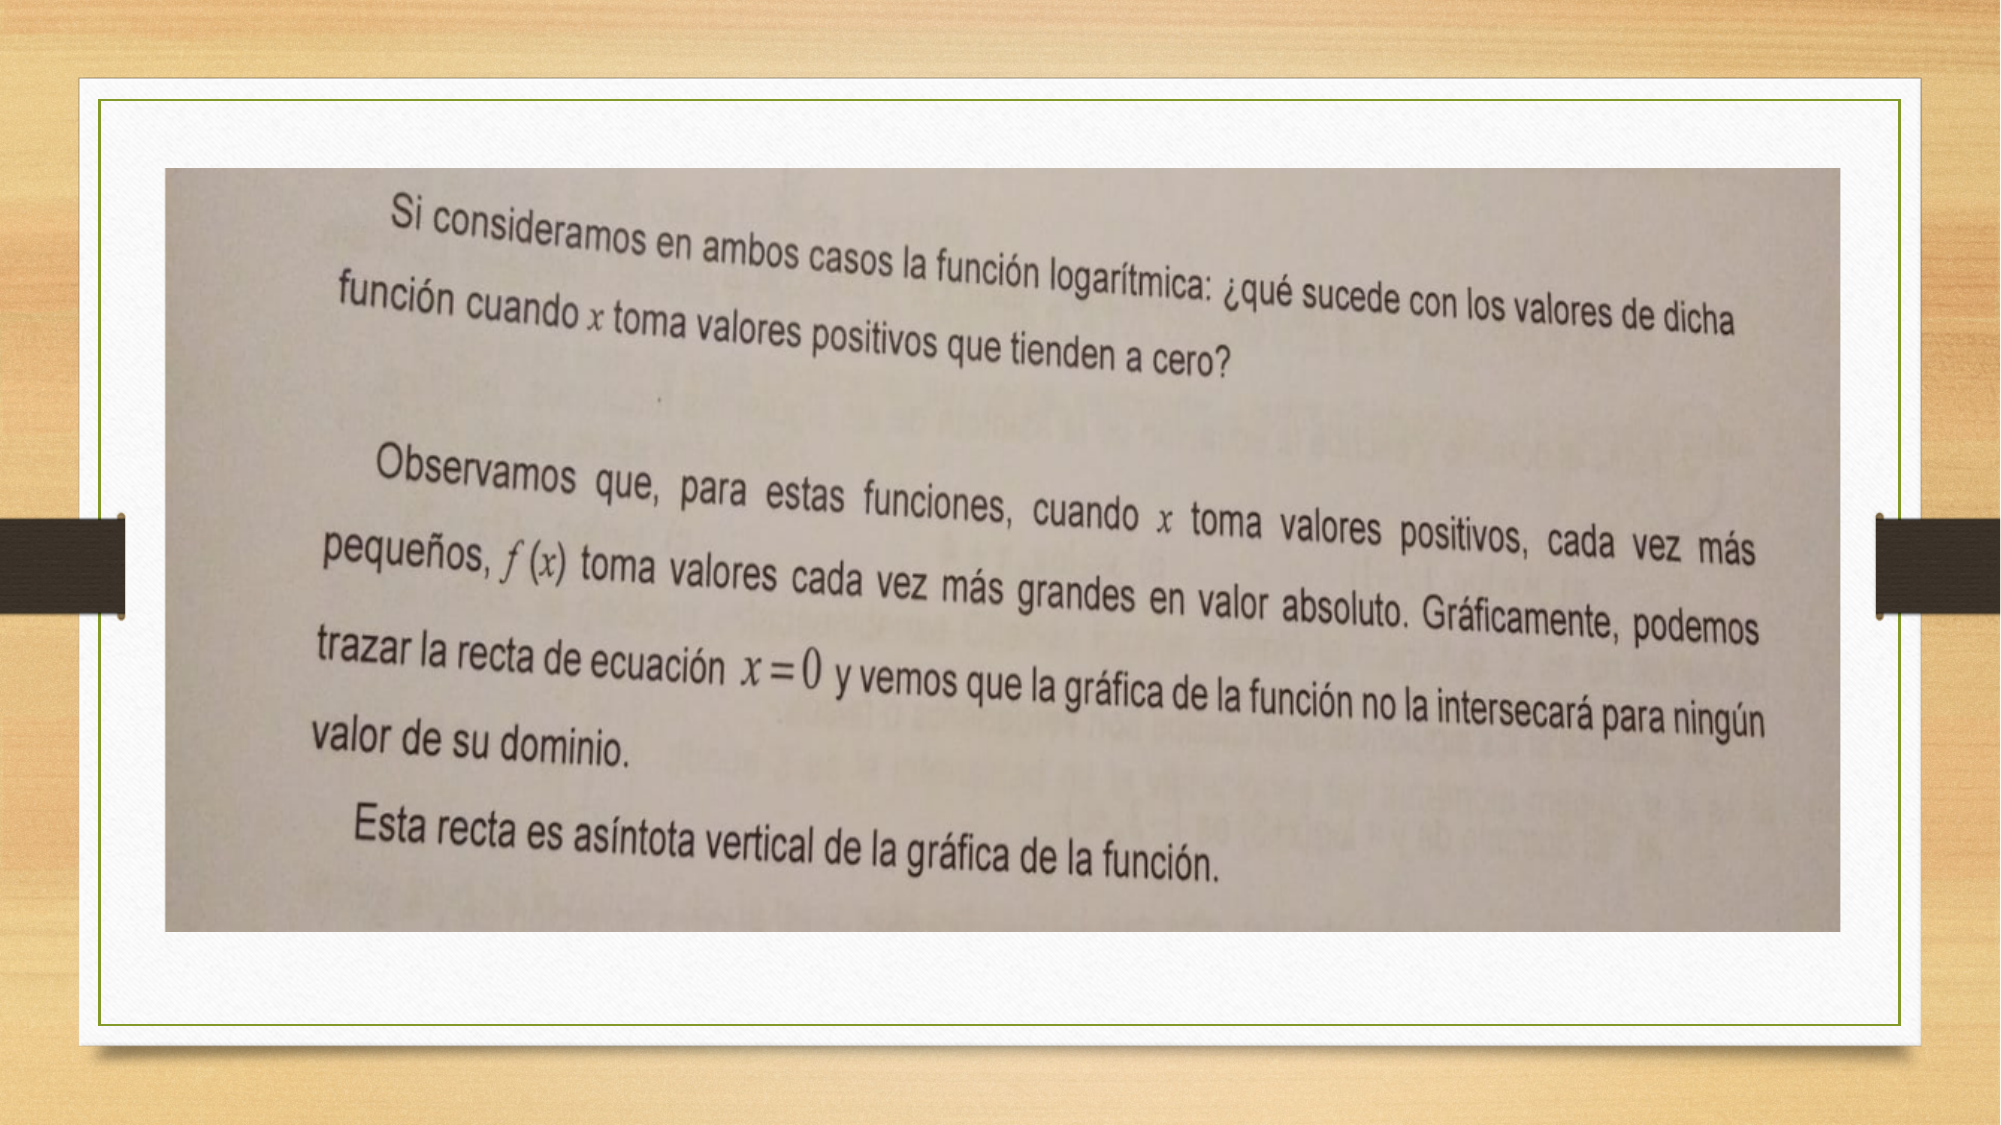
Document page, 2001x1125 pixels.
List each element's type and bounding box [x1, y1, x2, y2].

list [620, 0, 1385, 1125]
picture [0, 0, 620, 1125]
picture [1385, 0, 2001, 1125]
